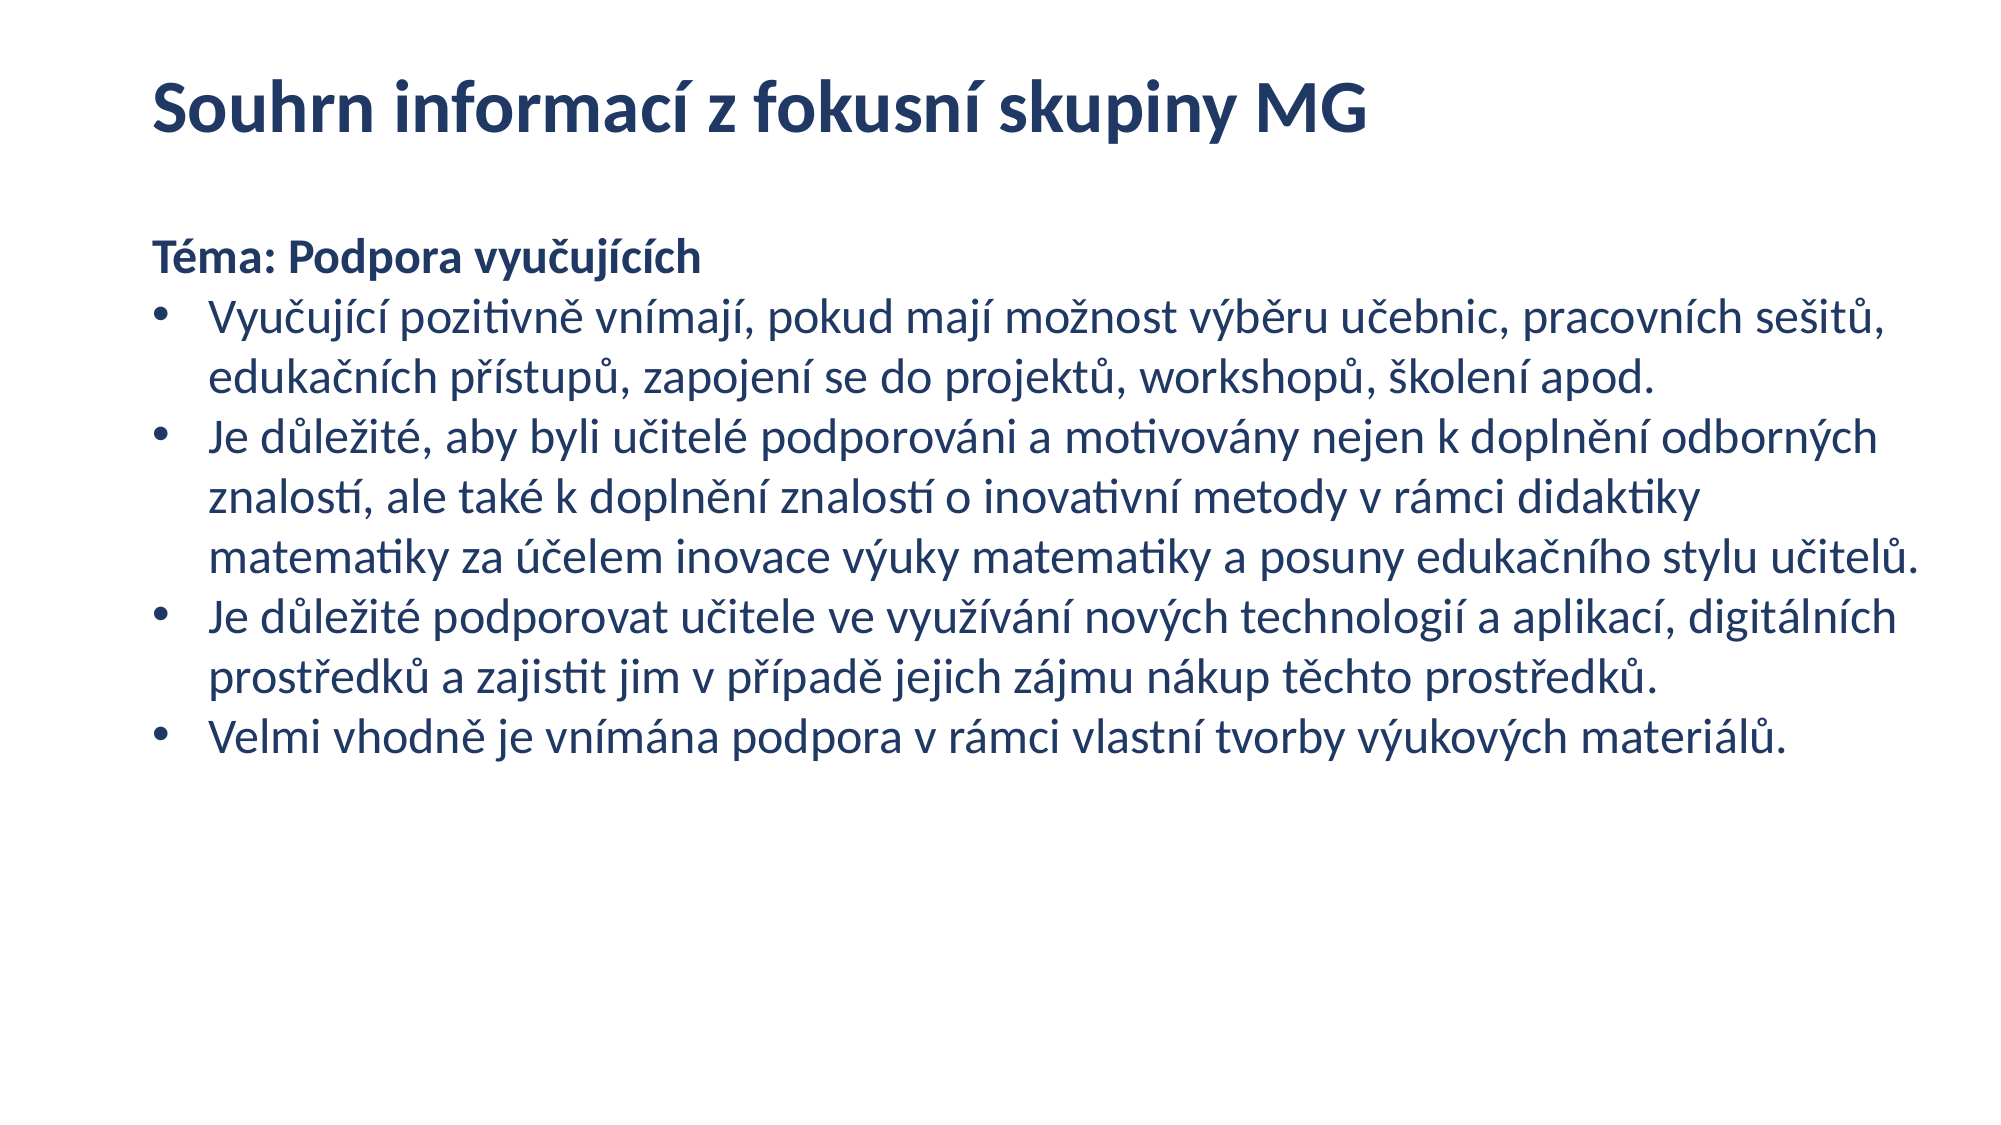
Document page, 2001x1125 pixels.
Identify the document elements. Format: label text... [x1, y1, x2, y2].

text_box Téma: Podpora vyučujících Vyučující pozitivně vnímají, pokud mají možnost výběru učebnic, pracovních sešitů, edukačních přístupů, zapojení se do projektů, workshopů, školení apod. Je důležité, aby byli učitelé podporováni a motivovány nejen k doplnění odborných znalostí, ale také k doplnění znalostí o inovativní metody v rámci didaktiky matematiky za účelem inovace výuky matematiky a posuny edukačního stylu učitelů. Je důležité podporovat učitele ve využívání nových technologií a aplikací, digitálních prostředků a zajistit jim v případě jejich zájmu nákup těchto prostředků. Velmi vhodně je vnímána podpora v rámci vlastní tvorby výukových materiálů. [137, 215, 1953, 921]
title Souhrn informací z fokusní skupiny MG [137, 59, 1863, 157]
